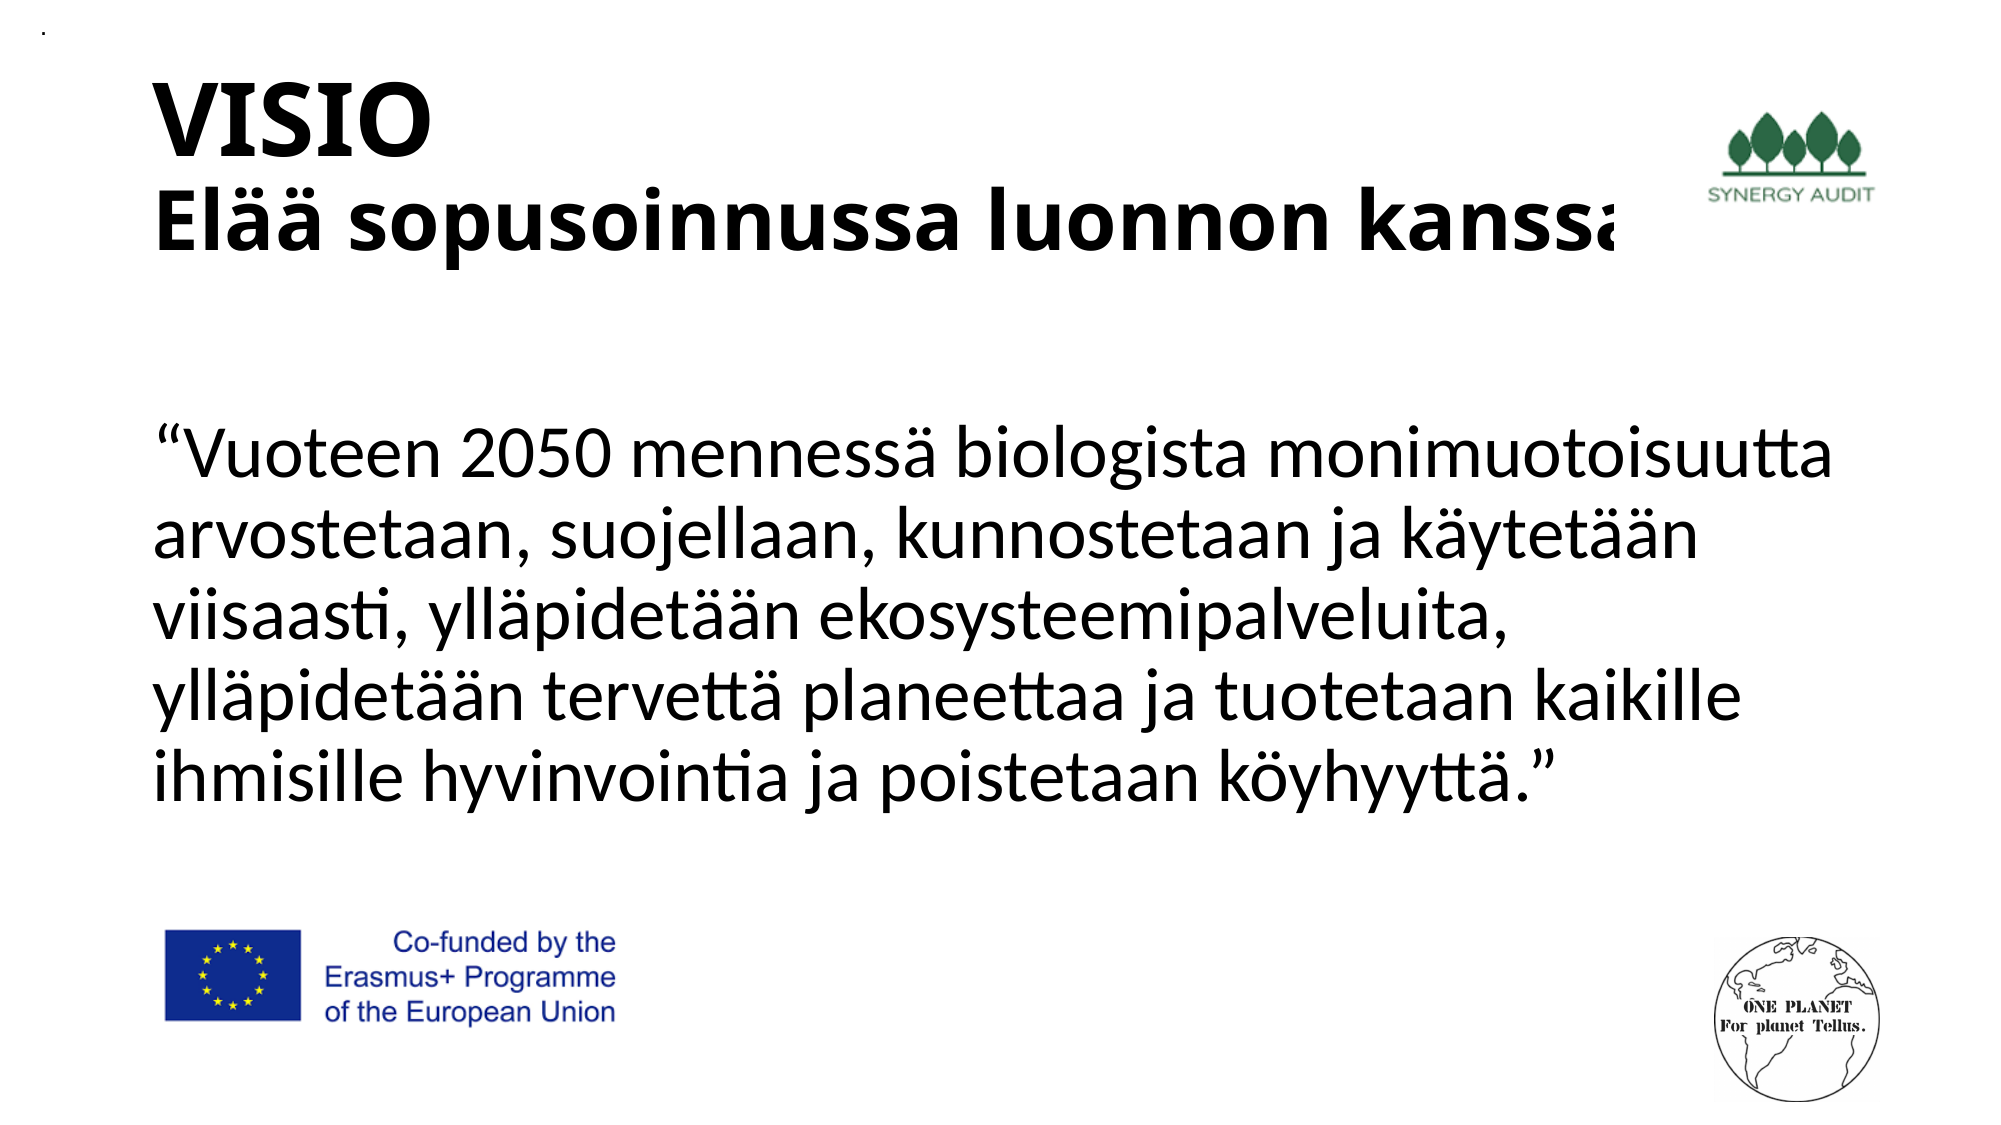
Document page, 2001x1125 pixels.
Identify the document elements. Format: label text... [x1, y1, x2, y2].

picture [137, 904, 640, 1048]
picture [1614, 16, 1976, 321]
picture [1714, 937, 1880, 1102]
list “Vuoteen 2050 mennessä biologista monimuotoisuutta arvostetaan, suojellaan, kunnostetaan ja käytetään viisaasti, ylläpidetään ekosysteemipalveluita, ylläpidetään tervettä planeettaa ja tuotetaan kaikille ihmisille hyvinvointia ja poistetaan köyhyyttä.” [137, 404, 1863, 905]
text_box . [25, 1, 63, 49]
title VISIO Elää sopusoinnussa luonnon kanssa [137, 59, 1614, 278]
